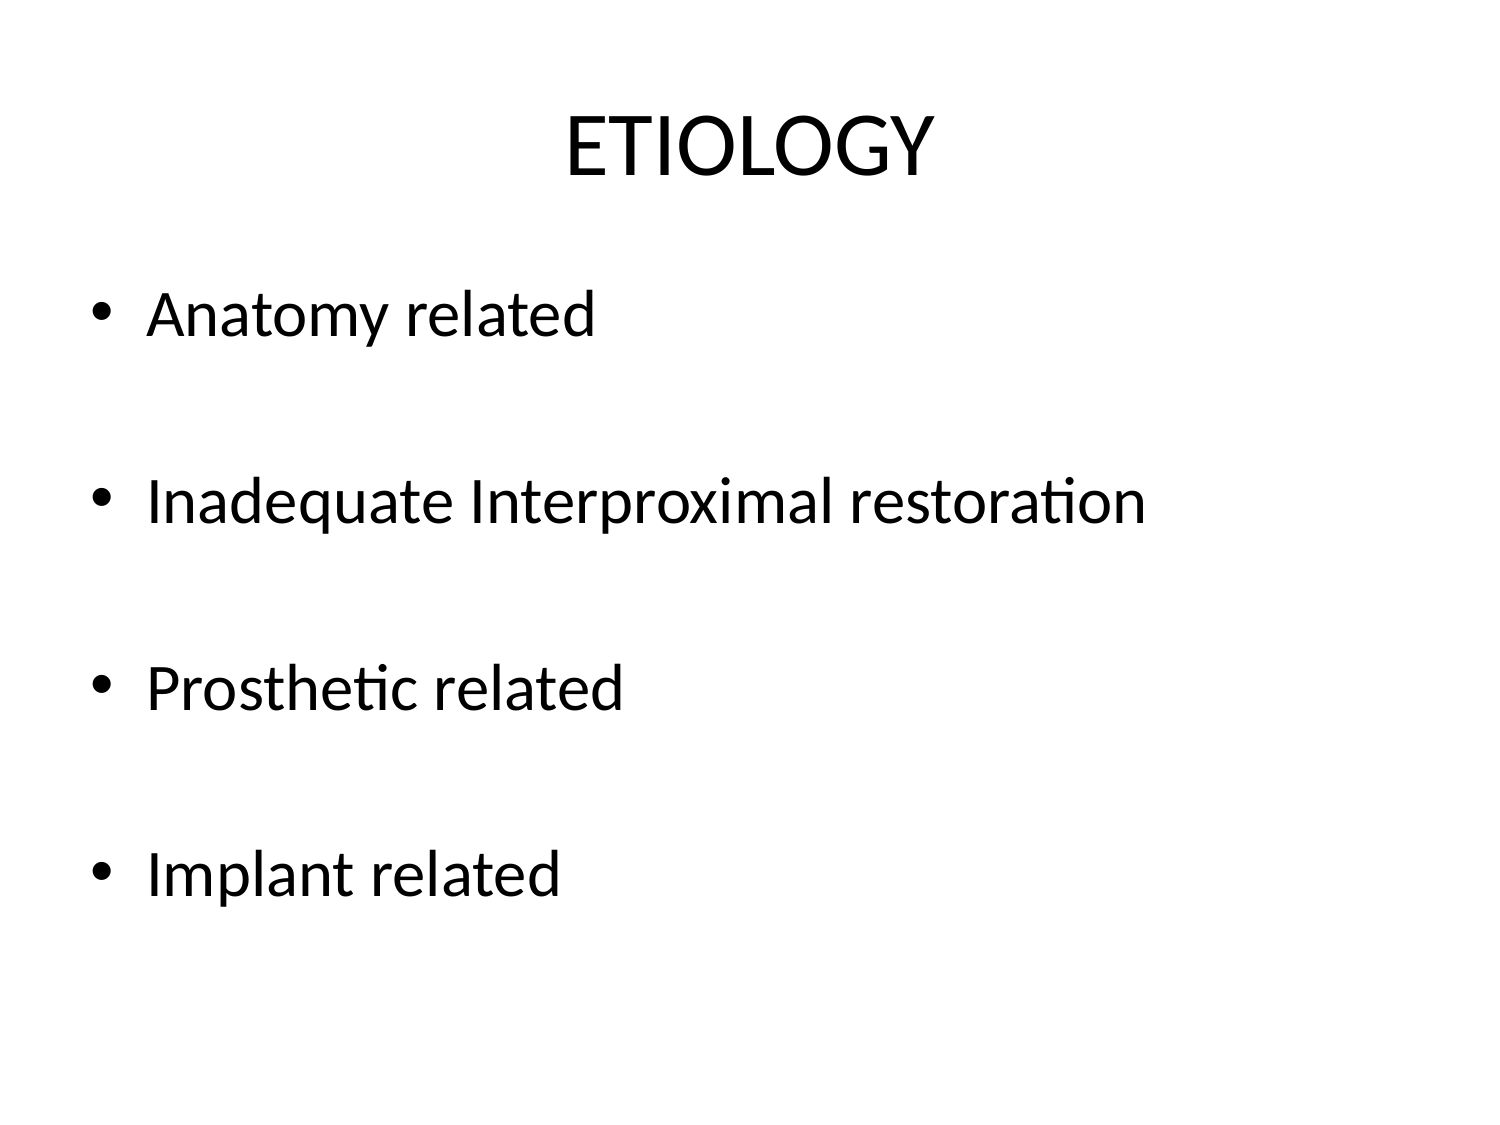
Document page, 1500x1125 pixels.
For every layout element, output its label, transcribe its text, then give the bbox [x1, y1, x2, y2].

title ETIOLOGY [75, 45, 1425, 233]
list Anatomy related Inadequate Interproximal restoration Prosthetic related Implant related [75, 262, 1425, 1005]
